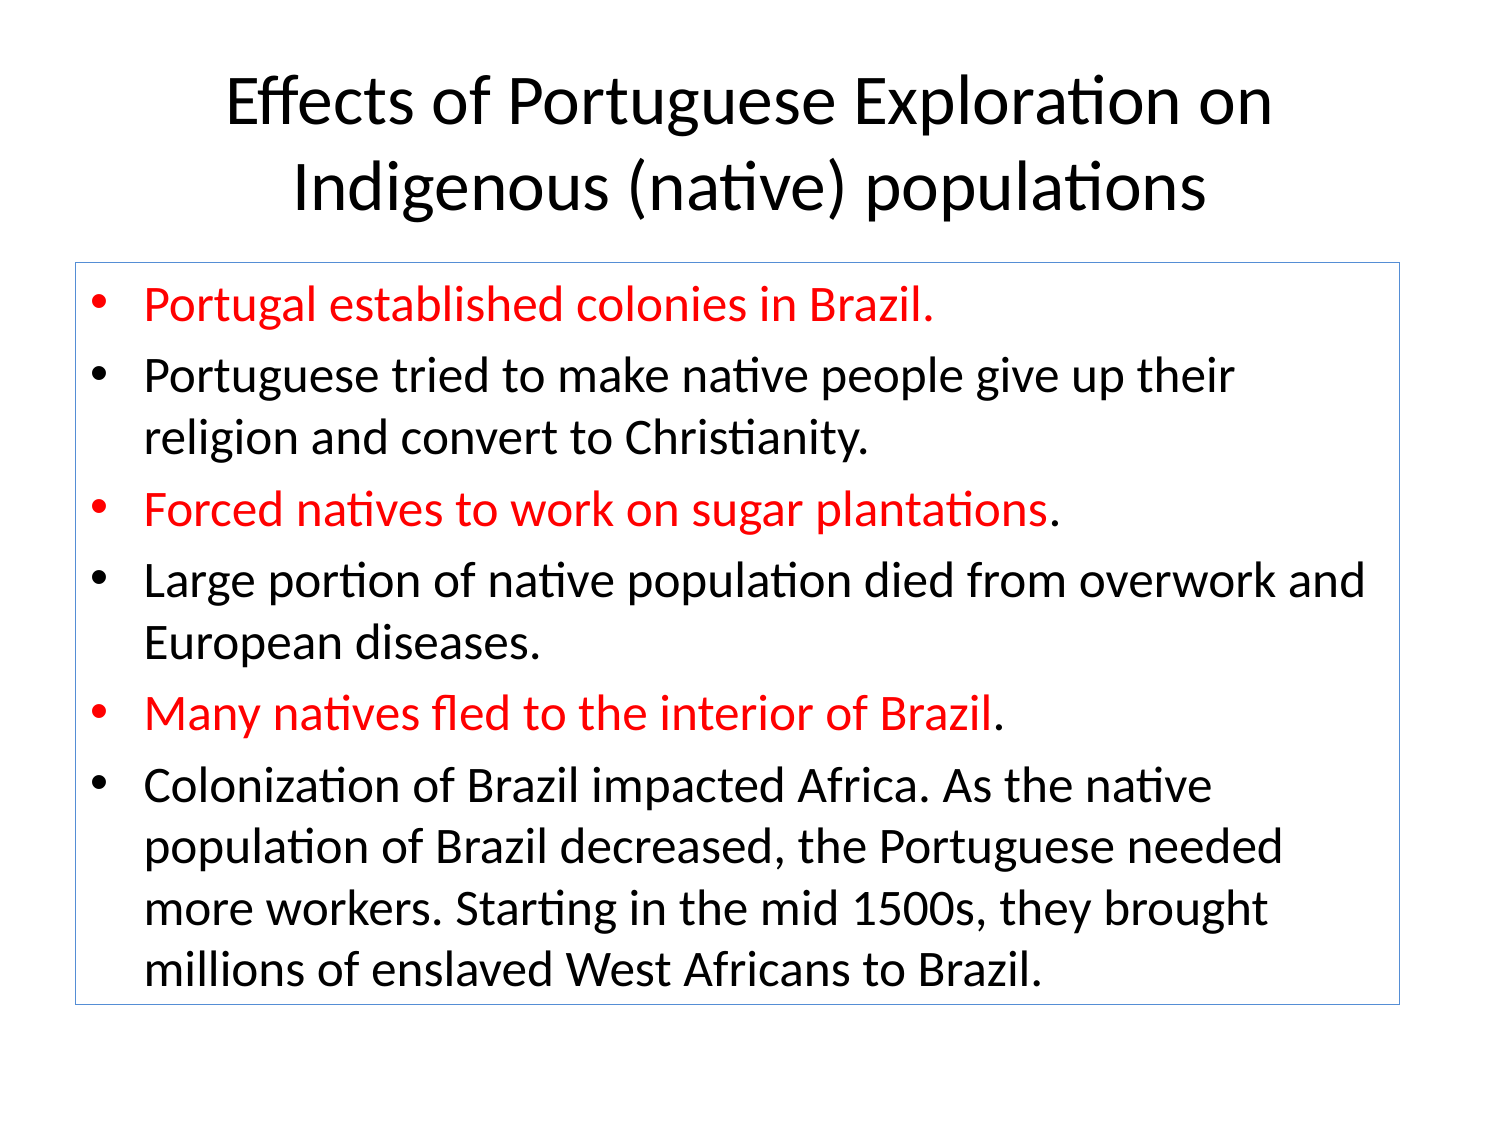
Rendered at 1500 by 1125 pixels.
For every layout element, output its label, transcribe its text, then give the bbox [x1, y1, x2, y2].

list Portugal established colonies in Brazil. Portuguese tried to make native people give up their religion and convert to Christianity. Forced natives to work on sugar plantations. Large portion of native population died from overwork and European diseases. Many natives fled to the interior of Brazil. Colonization of Brazil impacted Africa. As the native population of Brazil decreased, the Portuguese needed more workers. Starting in the mid 1500s, they brought millions of enslaved West Africans to Brazil. [75, 262, 1400, 1005]
title Effects of Portuguese Exploration on Indigenous (native) populations [75, 45, 1425, 233]
